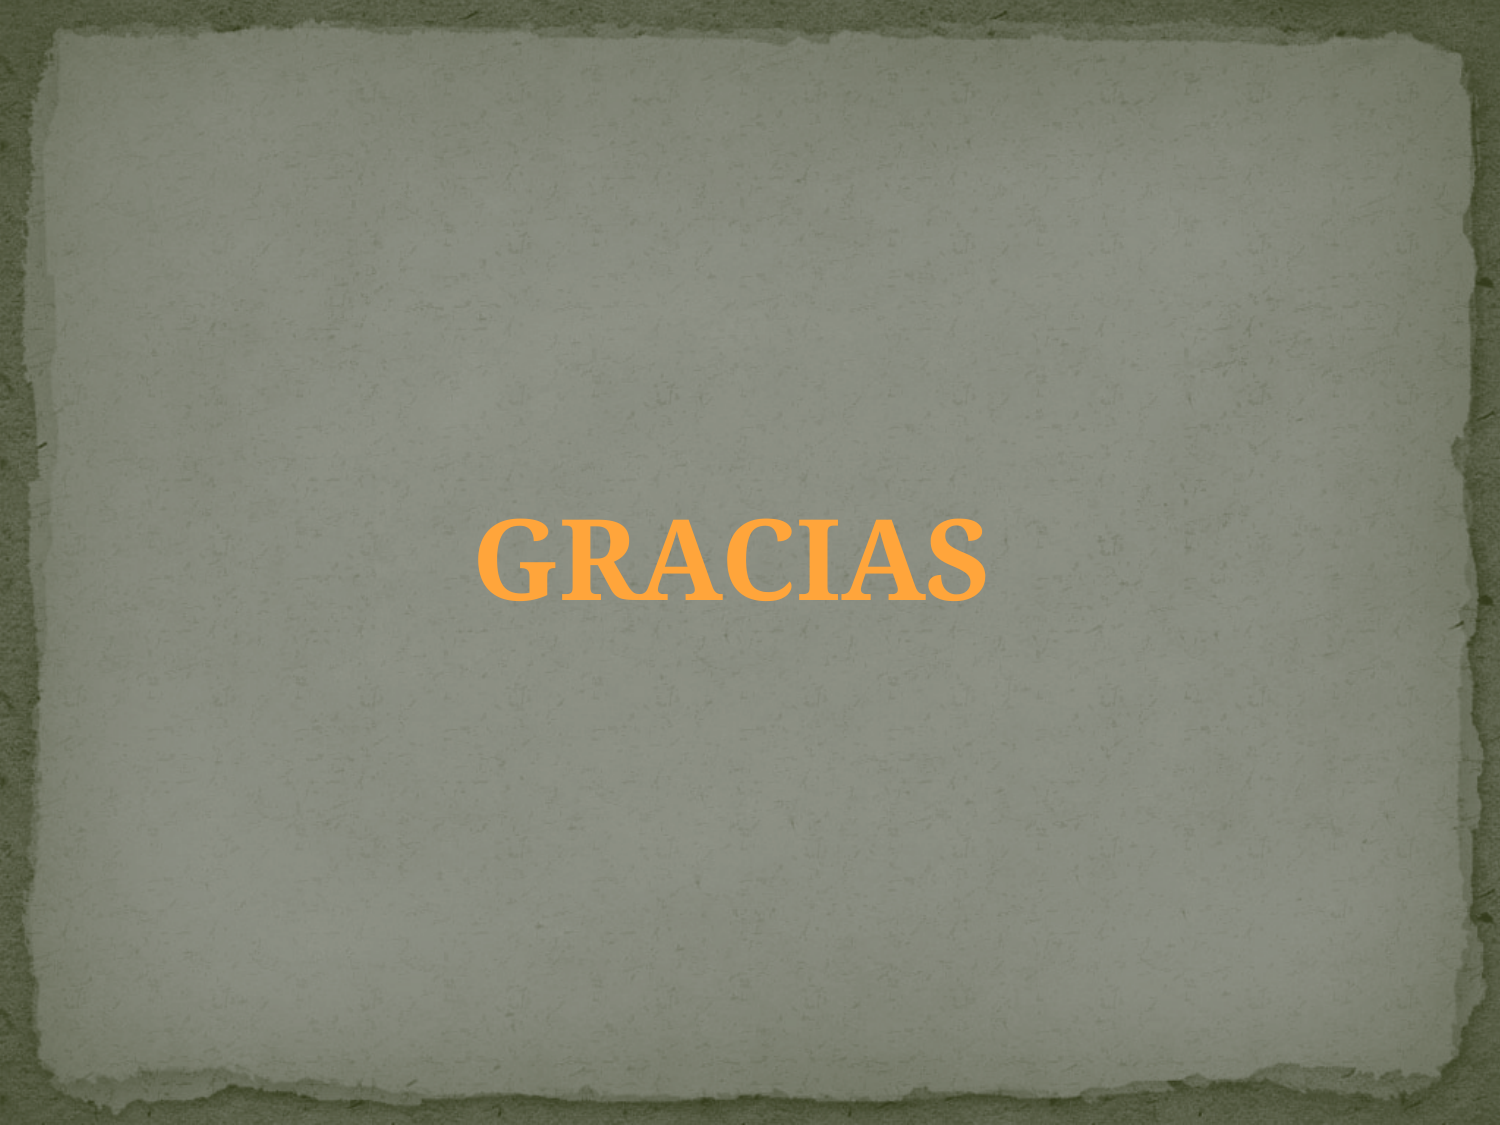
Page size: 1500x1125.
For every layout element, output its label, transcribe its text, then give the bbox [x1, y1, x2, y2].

text_box GRACIAS [210, 480, 1254, 631]
